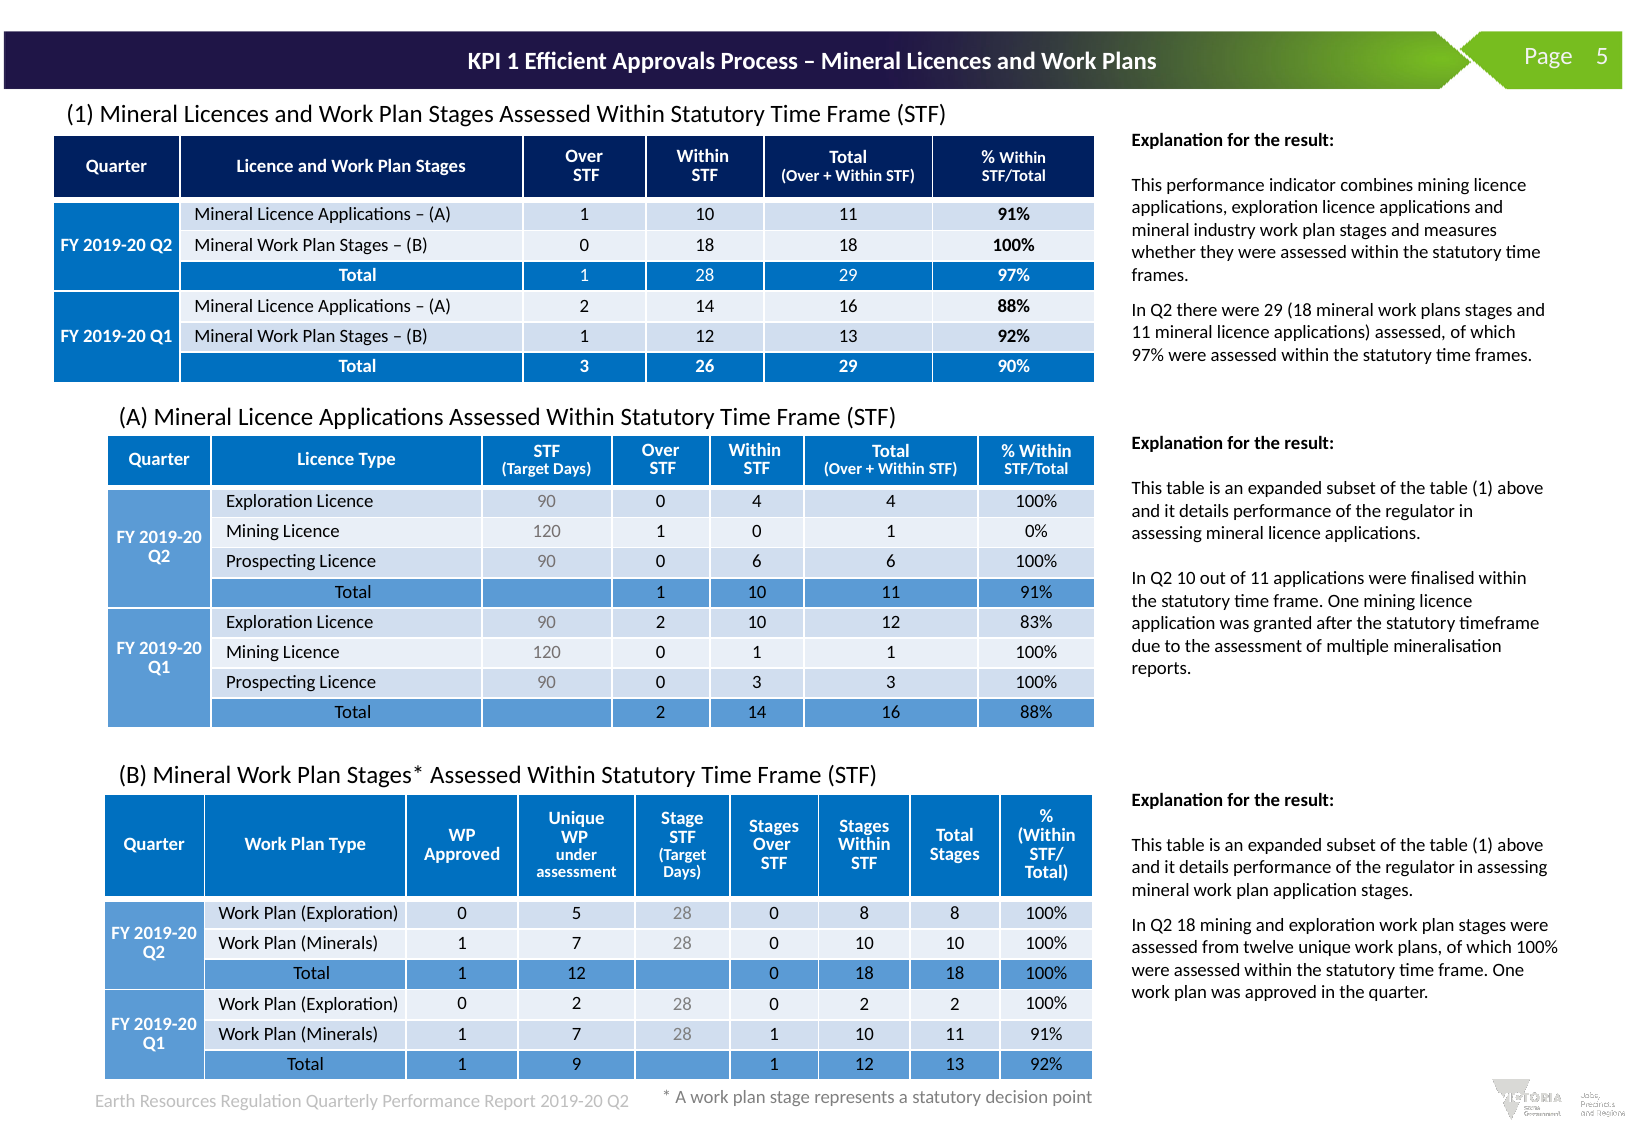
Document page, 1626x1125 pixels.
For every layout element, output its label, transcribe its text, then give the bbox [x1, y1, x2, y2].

table_cell Work Plan (Minerals) [205, 1021, 405, 1049]
table_cell 120 [483, 639, 611, 667]
table_cell 0 [407, 990, 517, 1019]
table_cell 1 [524, 203, 645, 230]
table_cell 90 [483, 609, 611, 637]
table_cell 1 [407, 930, 517, 958]
table_cell 28 [636, 990, 729, 1019]
table_header Unique WP under assessment [519, 797, 634, 896]
table_cell 0 [731, 960, 818, 989]
table_cell Exploration Licence [212, 609, 481, 637]
table_cell 100% [979, 490, 1094, 517]
table_cell 14 [647, 292, 763, 321]
table_cell 0 [407, 902, 517, 928]
table_cell Mineral Work Plan Stages – (B) [181, 231, 522, 260]
table_cell 1 [805, 518, 977, 547]
table_cell 0 [731, 990, 818, 1019]
table_cell 90 [483, 548, 611, 577]
table_cell 100% [1001, 960, 1092, 989]
table_cell 7 [519, 930, 634, 958]
table_cell 1 [524, 323, 645, 351]
table_header % Within STF/Total [979, 436, 1094, 485]
table_cell 28 [647, 262, 763, 290]
table_header Within STF [711, 438, 803, 485]
table_cell 1 [805, 639, 977, 667]
table_cell 100% [1001, 902, 1092, 928]
table_cell 28 [636, 930, 729, 958]
table_cell 100% [979, 548, 1094, 577]
table_cell Exploration Licence [212, 490, 481, 517]
table_cell 1 [524, 262, 645, 290]
table_header Within STF [647, 136, 763, 197]
table_cell 16 [805, 699, 977, 727]
table_cell 13 [765, 323, 932, 351]
table_header Stage STF (Target Days) [636, 797, 729, 896]
table_cell 0 [613, 639, 709, 667]
table_cell Prospecting Licence [212, 669, 481, 697]
table_cell 29 [765, 353, 932, 382]
table_cell Mining Licence [212, 518, 481, 547]
table_cell Mineral Licence Applications – (A) [181, 292, 522, 321]
table_header Quarter [54, 136, 179, 197]
table_cell 1 [711, 639, 803, 667]
table_cell 91% [933, 203, 1094, 230]
table_cell 0 [613, 490, 709, 517]
table_header % (Within STF/ Total) [1001, 795, 1092, 896]
table_cell 28 [636, 902, 729, 928]
table_cell Work Plan (Exploration) [205, 990, 405, 1019]
table_cell 0 [613, 548, 709, 577]
table_cell 2 [613, 609, 709, 637]
table_header Stages Within STF [819, 797, 909, 896]
text_box Explanation for the result: This table is an expanded subset of the table (1) above and it details performance of the regulator in assessing mineral work plan application stages. In Q2 18 mining and exploration work plan stages were assessed from twelve unique work plans, of which 100% were assessed within the statutory time frame. One work plan was approved in the quarter. [1116, 780, 1578, 1010]
table_cell 100% [979, 639, 1094, 667]
table_cell 97% [933, 262, 1094, 290]
table_cell 1 [613, 579, 709, 607]
table_cell 13 [911, 1051, 999, 1077]
table_cell 18 [765, 231, 932, 260]
text_box (A) Mineral Licence Applications Assessed Within Statutory Time Frame (STF) [103, 393, 955, 438]
table_cell FY 2019-20 Q2 [54, 203, 179, 290]
table_cell 2 [519, 990, 634, 1019]
table_cell 3 [805, 669, 977, 697]
table_header Work Plan Type [205, 797, 405, 896]
table_cell 1 [731, 1021, 818, 1049]
table_cell 11 [805, 579, 977, 607]
table_header STF (Target Days) [483, 438, 611, 485]
table_cell Prospecting Licence [212, 548, 481, 577]
table_cell 4 [711, 490, 803, 517]
table_cell 10 [819, 1021, 909, 1049]
table_cell Total [181, 353, 522, 382]
table_cell Work Plan (Minerals) [205, 930, 405, 958]
table_cell Total [212, 699, 481, 727]
table_header WP Approved [407, 797, 517, 896]
table_header % Within STF/Total [933, 136, 1094, 197]
table_cell 28 [636, 1021, 729, 1049]
table_cell Total [205, 960, 405, 989]
table_cell 26 [647, 353, 763, 382]
table_header Total Stages [911, 797, 999, 896]
footer Earth Resources Regulation Quarterly Performance Report 2019-20 Q2 [80, 1069, 896, 1125]
table_cell 10 [711, 609, 803, 637]
table_cell 2 [524, 292, 645, 321]
table_cell 10 [911, 930, 999, 958]
table_cell 0% [979, 518, 1094, 547]
table_cell 12 [819, 1051, 909, 1077]
table_cell Mineral Licence Applications – (A) [181, 203, 522, 230]
slide_number Page 5 [1476, 31, 1624, 77]
table_cell 11 [911, 1021, 999, 1049]
table_cell 12 [519, 960, 634, 989]
table_cell 90% [933, 353, 1094, 382]
table_cell 100% [1001, 930, 1092, 958]
table_cell [636, 960, 729, 989]
table_cell Total [212, 579, 481, 607]
table_header Total (Over + Within STF) [765, 136, 932, 197]
table_cell 83% [979, 609, 1094, 637]
table_cell 0 [731, 930, 818, 958]
table_cell 1 [407, 1021, 517, 1049]
table_header Stages Over STF [731, 797, 818, 896]
table_cell 0 [711, 518, 803, 547]
table_cell 8 [819, 902, 909, 928]
table_cell 12 [647, 323, 763, 351]
table_cell 10 [711, 579, 803, 607]
table_cell 14 [711, 699, 803, 727]
table_cell 10 [819, 930, 909, 958]
table_cell 8 [911, 902, 999, 928]
table_cell 100% [979, 669, 1094, 697]
table_cell 9 [519, 1051, 634, 1079]
table_cell 91% [979, 579, 1094, 607]
table_cell 11 [765, 203, 932, 230]
table_cell [636, 1051, 729, 1079]
table_cell 3 [524, 353, 645, 382]
table_cell 6 [805, 548, 977, 577]
table_cell 92% [1001, 1051, 1092, 1077]
table_cell 90 [483, 669, 611, 697]
table_cell 1 [613, 518, 709, 547]
table_cell 18 [911, 960, 999, 989]
table_cell 91% [1001, 1021, 1092, 1049]
text_box * A work plan stage represents a statutory decision point [647, 1077, 1250, 1115]
text_box (B) Mineral Work Plan Stages* Assessed Within Statutory Time Frame (STF) [103, 751, 1052, 797]
table_cell 2 [613, 699, 709, 727]
text_box (1) Mineral Licences and Work Plan Stages Assessed Within Statutory Time Frame (STF) [51, 90, 967, 135]
table_cell 18 [819, 960, 909, 989]
table_cell 12 [805, 609, 977, 637]
table_cell 6 [711, 548, 803, 577]
table_cell Work Plan (Exploration) [205, 902, 405, 928]
table_cell 4 [805, 490, 977, 517]
text_box Explanation for the result: This table is an expanded subset of the table (1) above and it details performance of the regulator in assessing mineral licence applications. In Q2 10 out of 11 applications were finalised within the statutory time frame. One mining licence application was granted after the statutory timeframe due to the assessment of multiple mineralisation reports. [1116, 423, 1561, 721]
table_cell 7 [519, 1021, 634, 1049]
table_header Total (Over + Within STF) [805, 436, 977, 485]
table_header Licence Type [212, 438, 481, 485]
table_cell 1 [731, 1051, 818, 1077]
table_cell 88% [979, 699, 1094, 727]
title KPI 1 Efficient Approvals Process – Mineral Licences and Work Plans [81, 37, 1544, 82]
table_cell 2 [911, 990, 999, 1019]
table_cell 1 [407, 960, 517, 989]
table_cell FY 2019-20 Q1 [105, 990, 204, 1079]
table_header Over STF [613, 438, 709, 485]
table_cell 0 [524, 231, 645, 260]
table_cell 16 [765, 292, 932, 321]
table_cell Total [205, 1051, 405, 1079]
table_header Quarter [105, 797, 204, 896]
table_cell 29 [765, 262, 932, 290]
table_cell [483, 579, 611, 607]
table_cell FY 2019-20 Q2 [108, 490, 210, 607]
table_cell FY 2019-20 Q1 [108, 609, 210, 727]
table_header Licence and Work Plan Stages [181, 136, 522, 197]
picture [2, 30, 1625, 90]
table_header Quarter [108, 438, 210, 485]
table_cell [483, 699, 611, 727]
table_cell 2 [819, 990, 909, 1019]
table_cell 100% [933, 231, 1094, 260]
table_cell 1 [407, 1051, 517, 1079]
table_cell 5 [519, 902, 634, 928]
table_cell Total [181, 262, 522, 290]
table_cell 10 [647, 203, 763, 230]
table_cell 90 [483, 490, 611, 517]
table_cell Mineral Work Plan Stages – (B) [181, 323, 522, 351]
table_cell Mining Licence [212, 639, 481, 667]
picture [1492, 1079, 1625, 1120]
table_cell 18 [647, 231, 763, 260]
table_cell 120 [483, 518, 611, 547]
table_cell FY 2019-20 Q2 [105, 902, 204, 989]
table_header Over STF [524, 136, 645, 197]
table_cell 3 [711, 669, 803, 697]
table_cell 0 [613, 669, 709, 697]
table_cell 100% [1001, 990, 1092, 1019]
table_cell 92% [933, 323, 1094, 351]
text_box Explanation for the result: This performance indicator combines mining licence applications, exploration licence applications and mineral industry work plan stages and measures whether they were assessed within the statutory time frames. In Q2 there were 29 (18 mineral work plans stages and 11 mineral licence applications) assessed, of which 97% were assessed within the statutory time frames. [1116, 120, 1561, 373]
table_cell FY 2019-20 Q1 [54, 292, 179, 382]
table_cell 0 [731, 902, 818, 928]
table_cell 88% [933, 292, 1094, 321]
